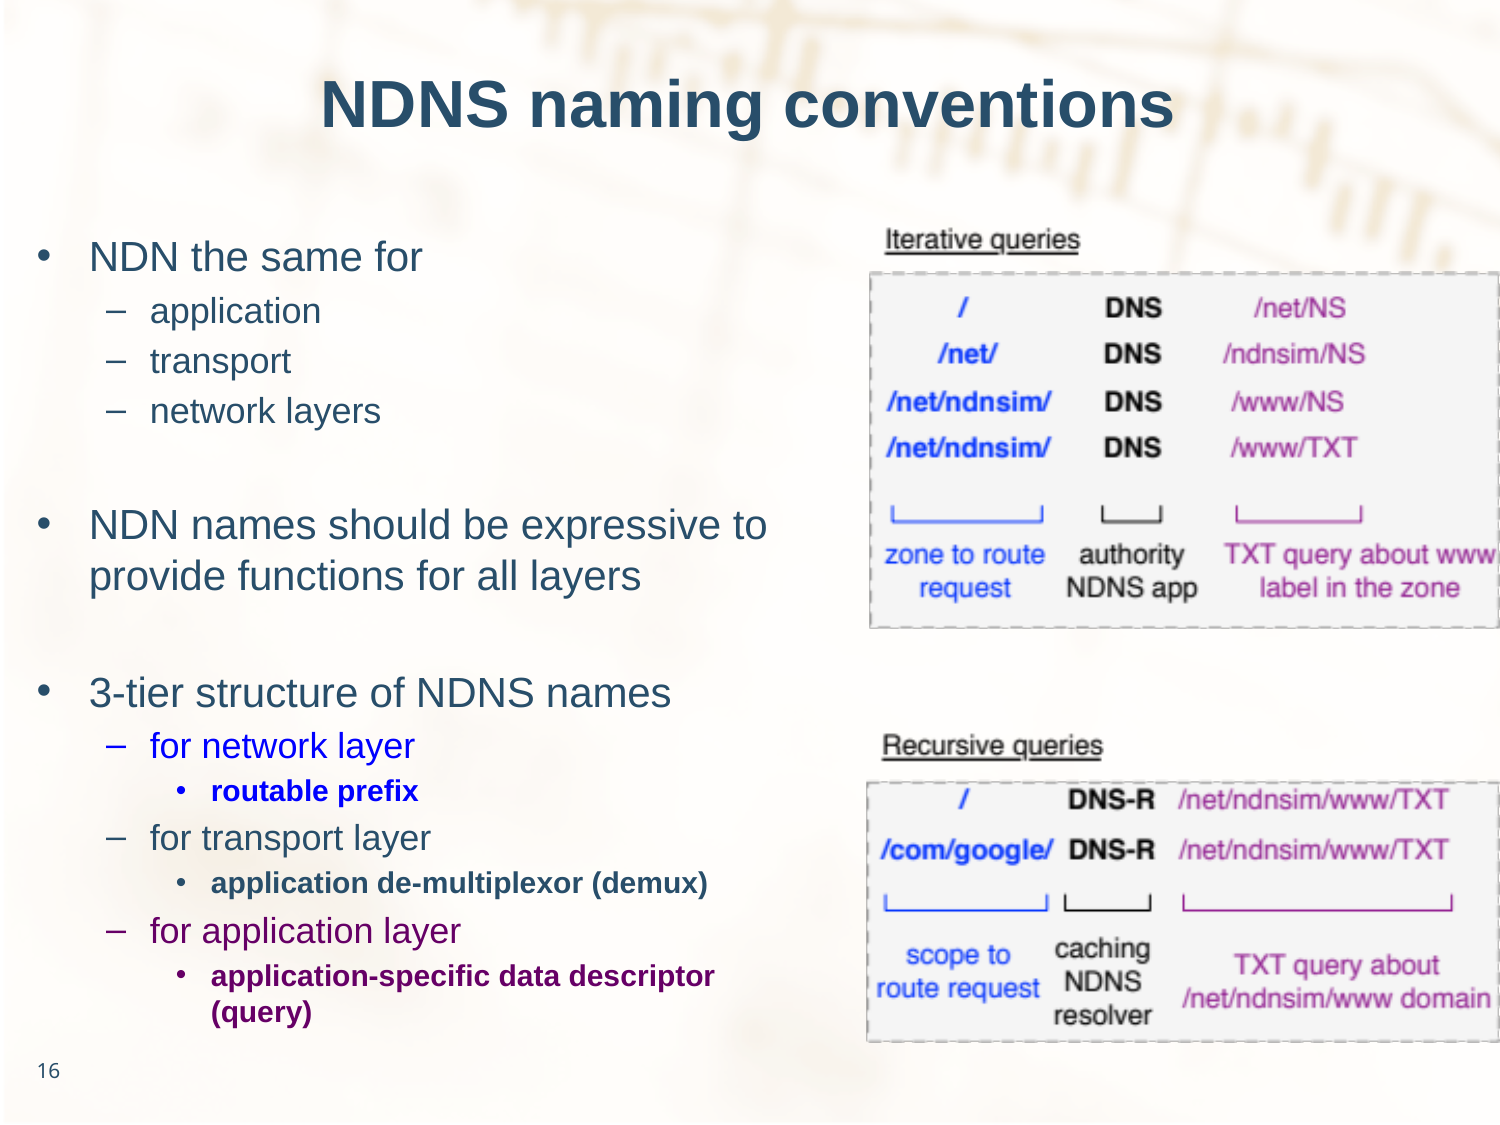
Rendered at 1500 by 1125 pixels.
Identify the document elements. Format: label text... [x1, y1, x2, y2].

picture [0, 0, 1500, 1125]
list NDN the same for application transport network layers NDN names should be expressive to provide functions for all layers 3-tier structure of NDNS names for network layer routable prefix for transport layer application de-multiplexor (demux) for application layer application-specific data descriptor (query) [21, 222, 831, 1041]
slide_number 16 [21, 1042, 110, 1102]
title NDNS naming conventions [21, 3, 1476, 200]
